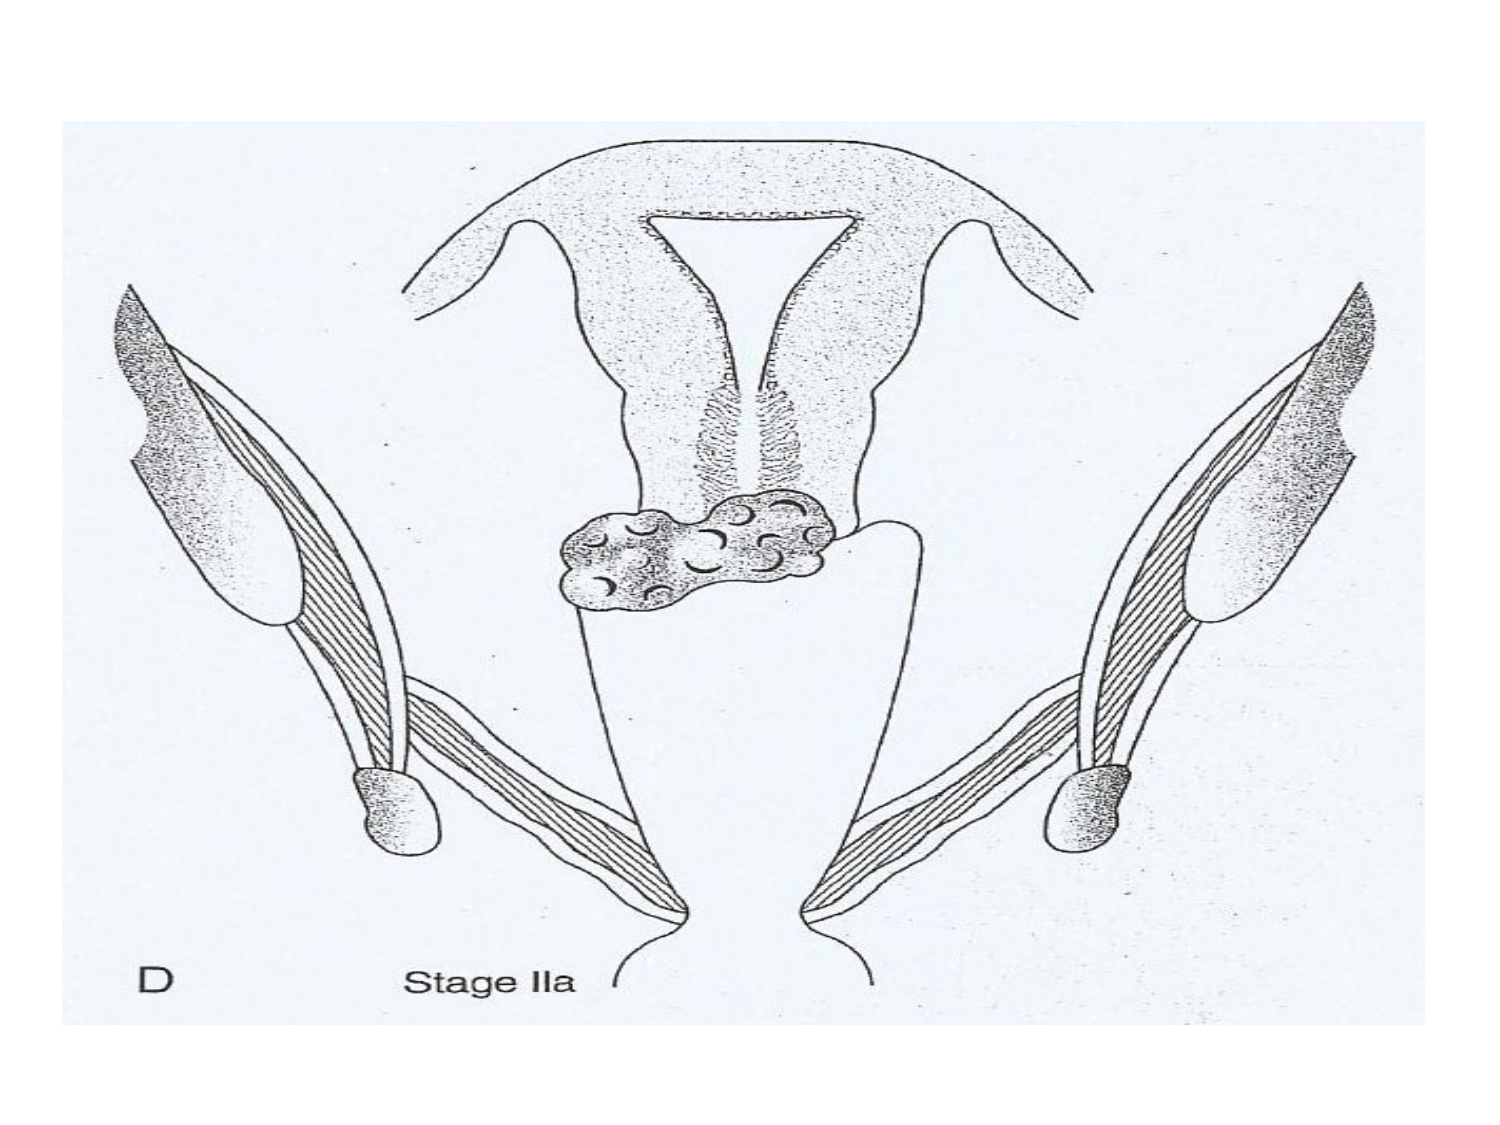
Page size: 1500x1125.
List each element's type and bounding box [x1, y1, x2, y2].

picture [62, 120, 1426, 1026]
